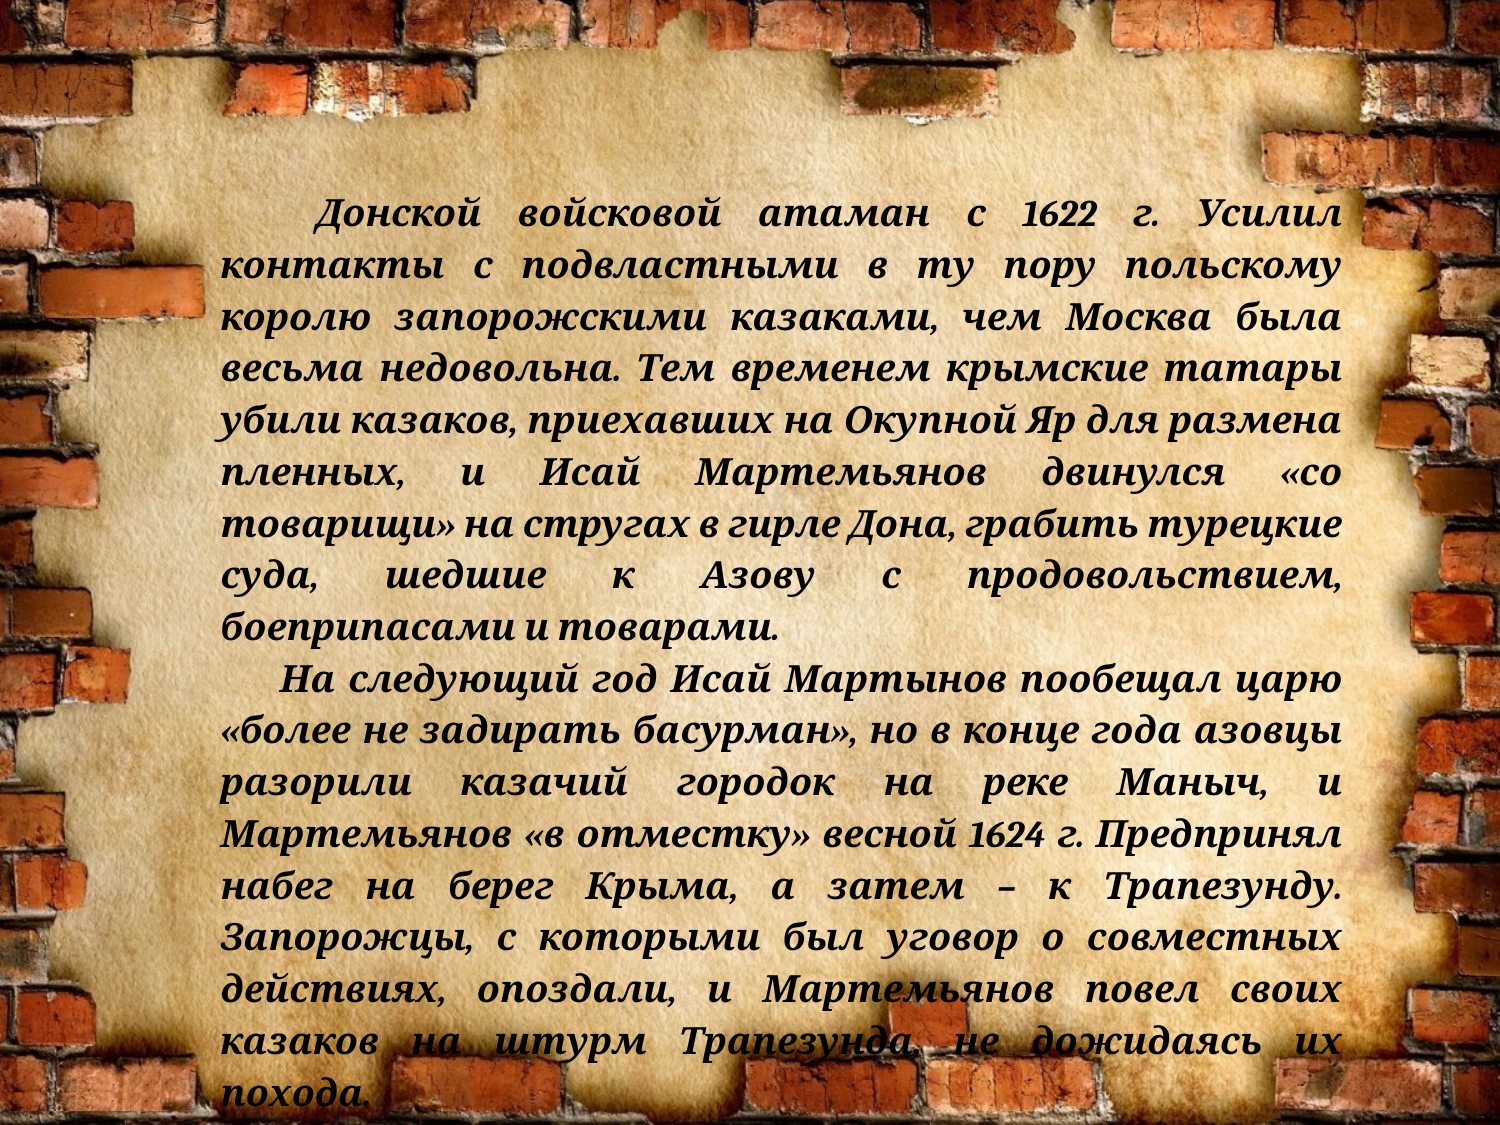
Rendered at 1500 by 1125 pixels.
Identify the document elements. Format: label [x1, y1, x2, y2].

list [0, 0, 1500, 1125]
